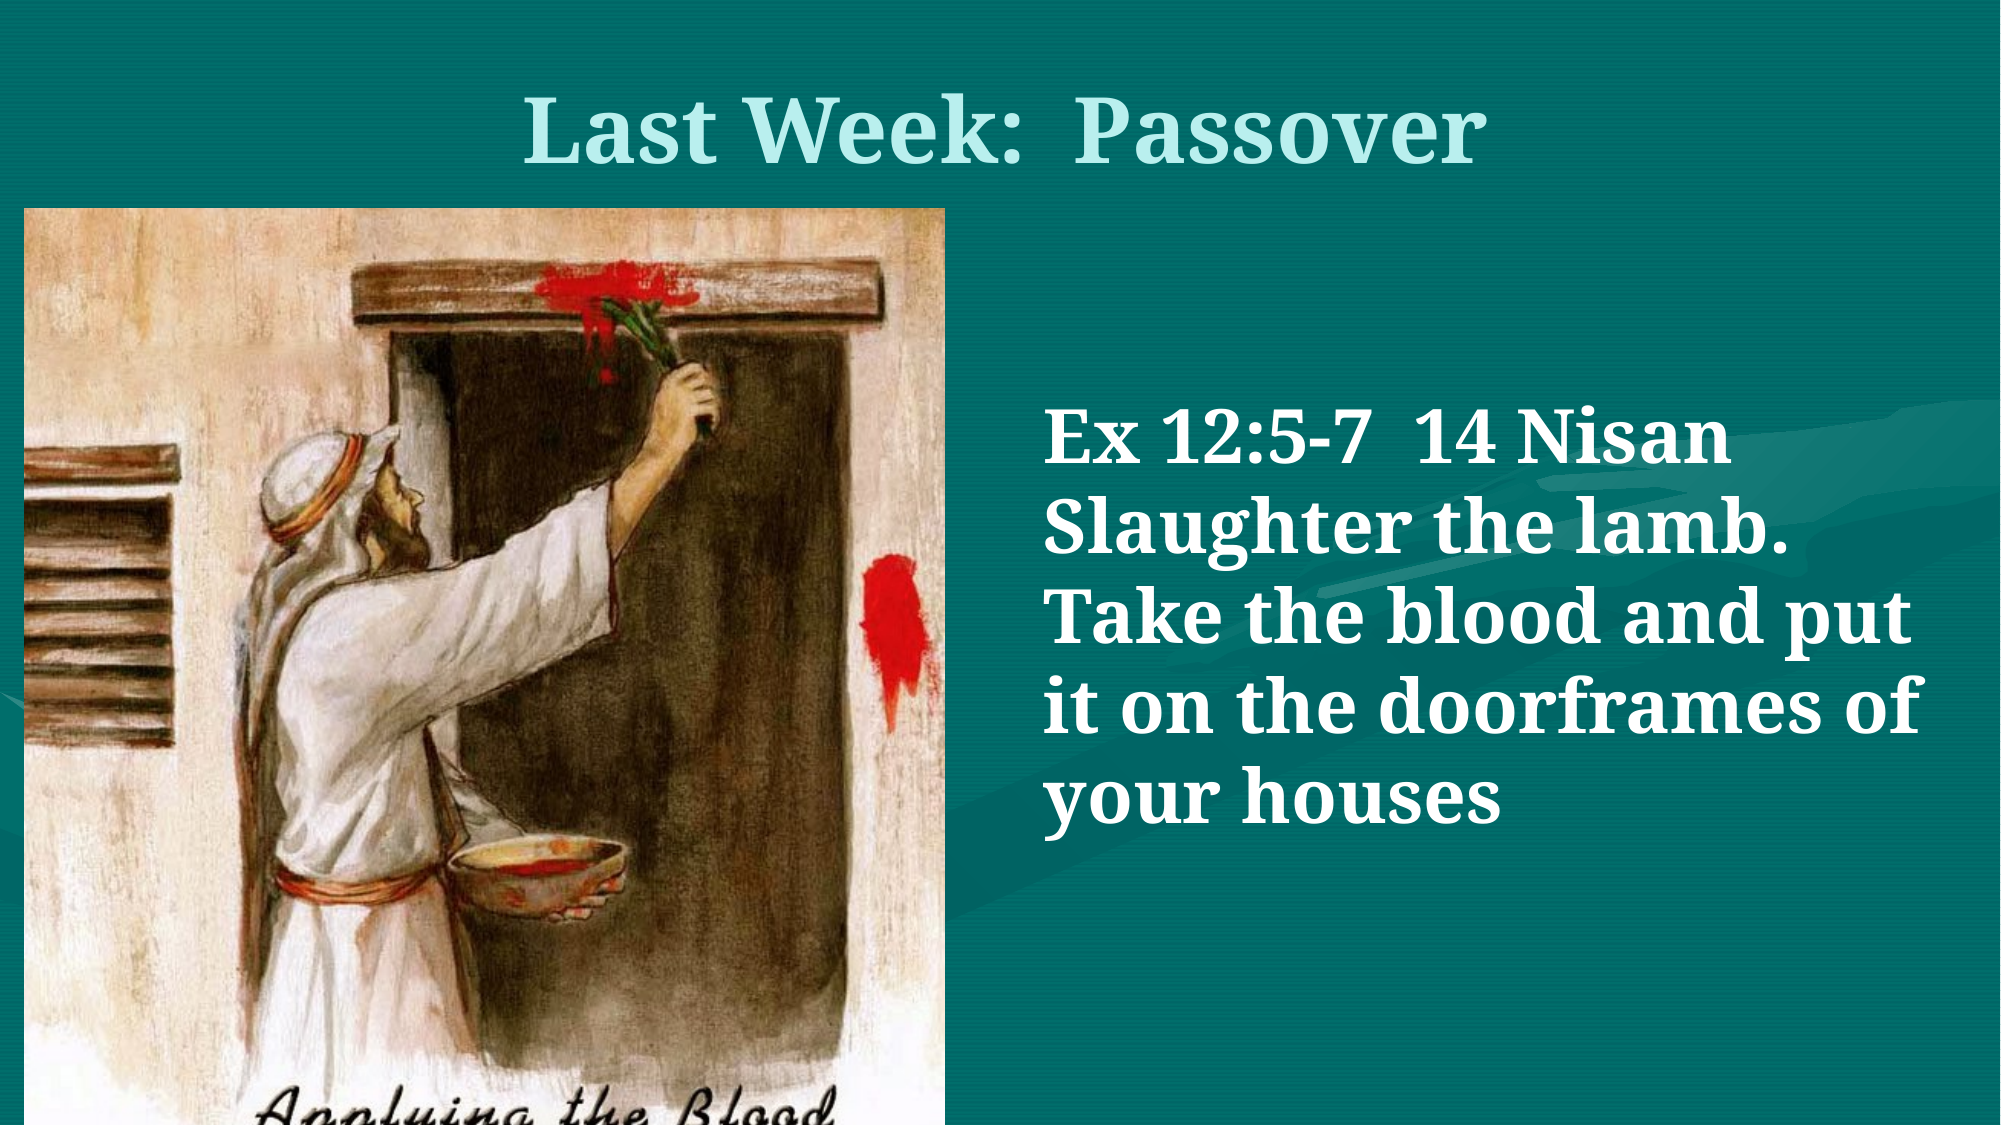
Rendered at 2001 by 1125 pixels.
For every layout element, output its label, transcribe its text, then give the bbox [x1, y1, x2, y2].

picture [0, 0, 2001, 1125]
title Last Week: Passover [112, 45, 1900, 209]
list Ex 12:5-7 14 Nisan Slaughter the lamb. Take the blood and put it on the doorframes of your houses [1028, 346, 1975, 1000]
